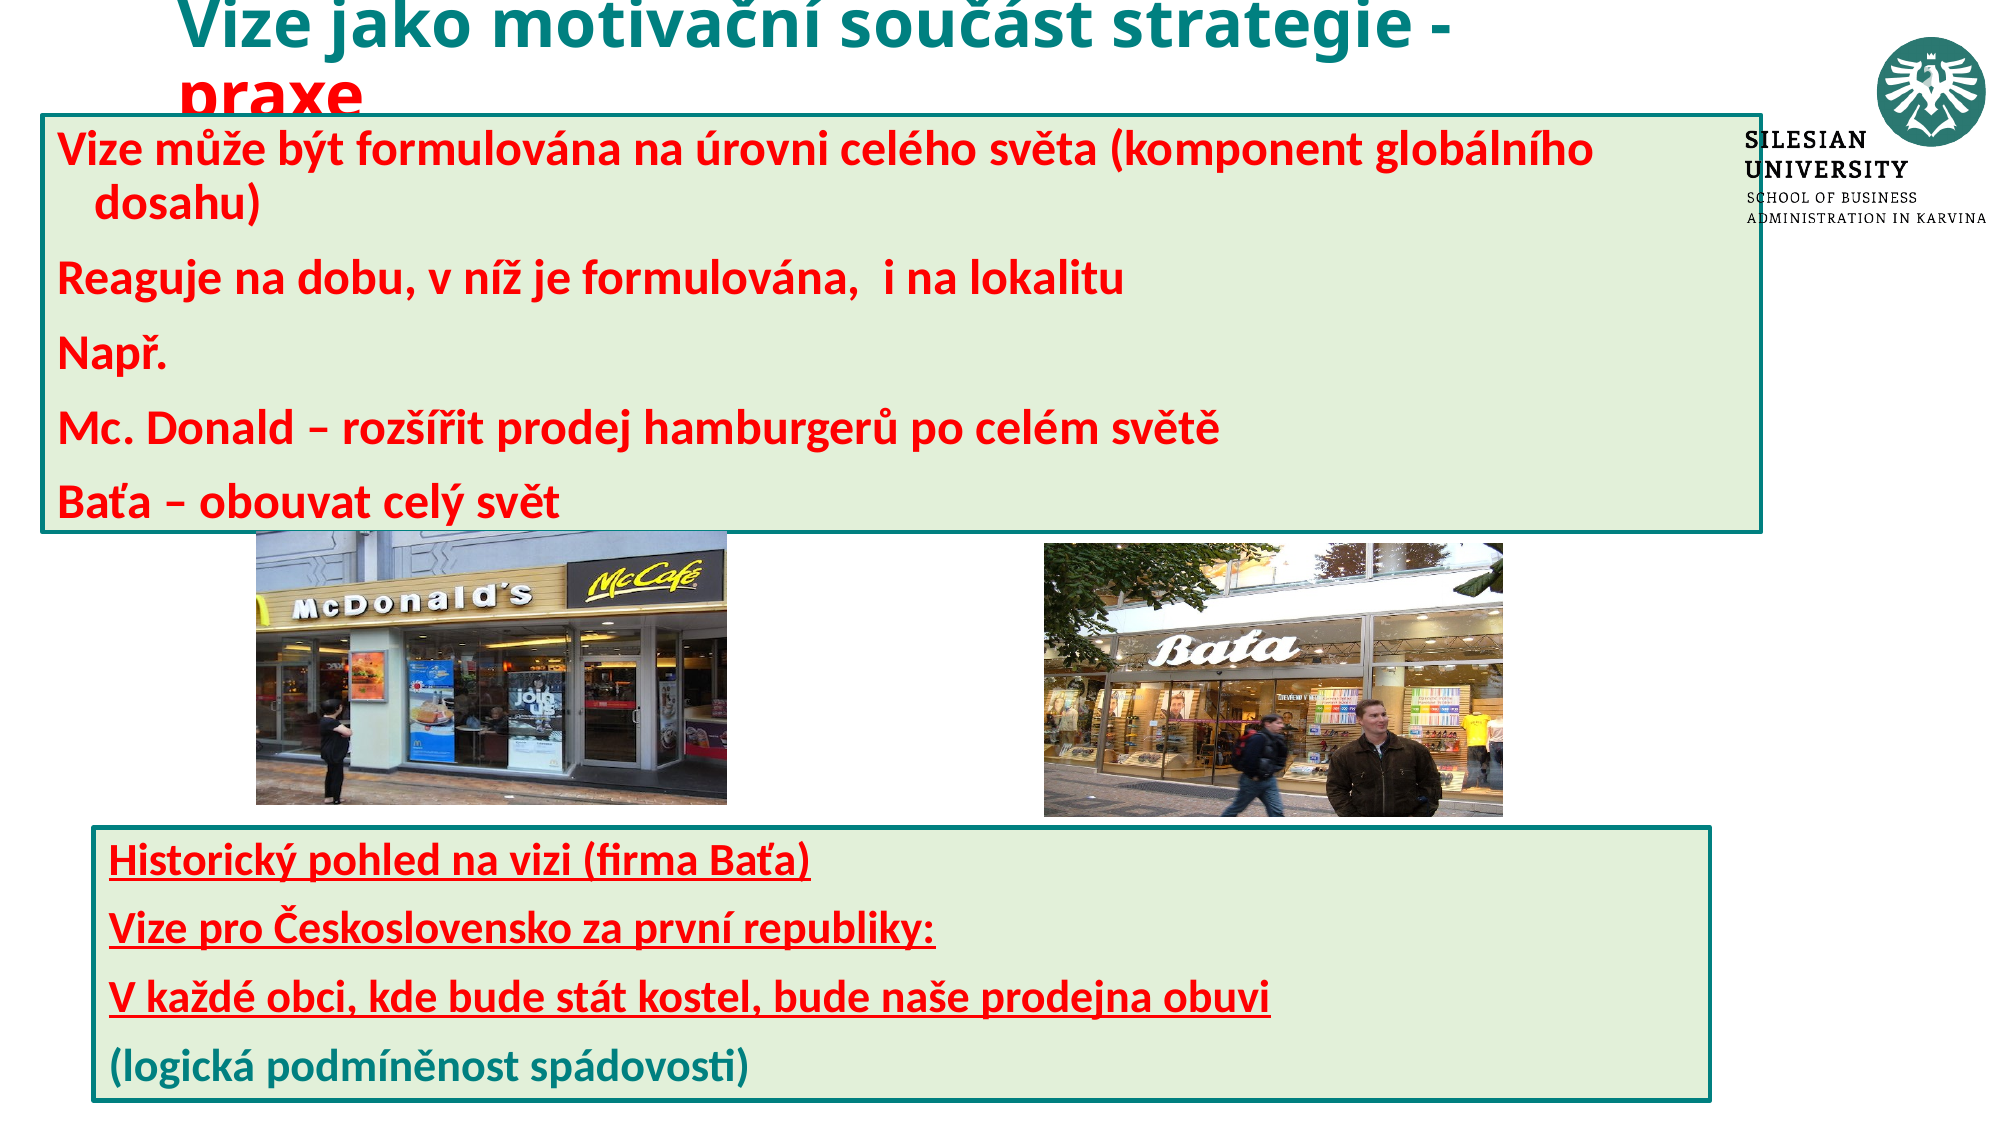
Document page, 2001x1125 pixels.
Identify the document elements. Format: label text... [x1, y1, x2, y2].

picture [1745, 37, 1986, 223]
list Vize může být formulována na úrovni celého světa (komponent globálního dosahu) Reaguje na dobu, v níž je formulována, i na lokalitu Např. Mc. Donald – rozšířit prodej hamburgerů po celém světě Baťa – obouvat celý svět [42, 115, 1762, 532]
title Vize jako motivační součást strategie - praxe [161, 24, 1563, 101]
picture [1044, 543, 1503, 817]
list Historický pohled na vizi (firma Baťa) Vize pro Československo za první republiky: V každé obci, kde bude stát kostel, bude naše prodejna obuvi (logická podmíněnost spádovosti) [93, 827, 1710, 1101]
picture [256, 531, 727, 805]
